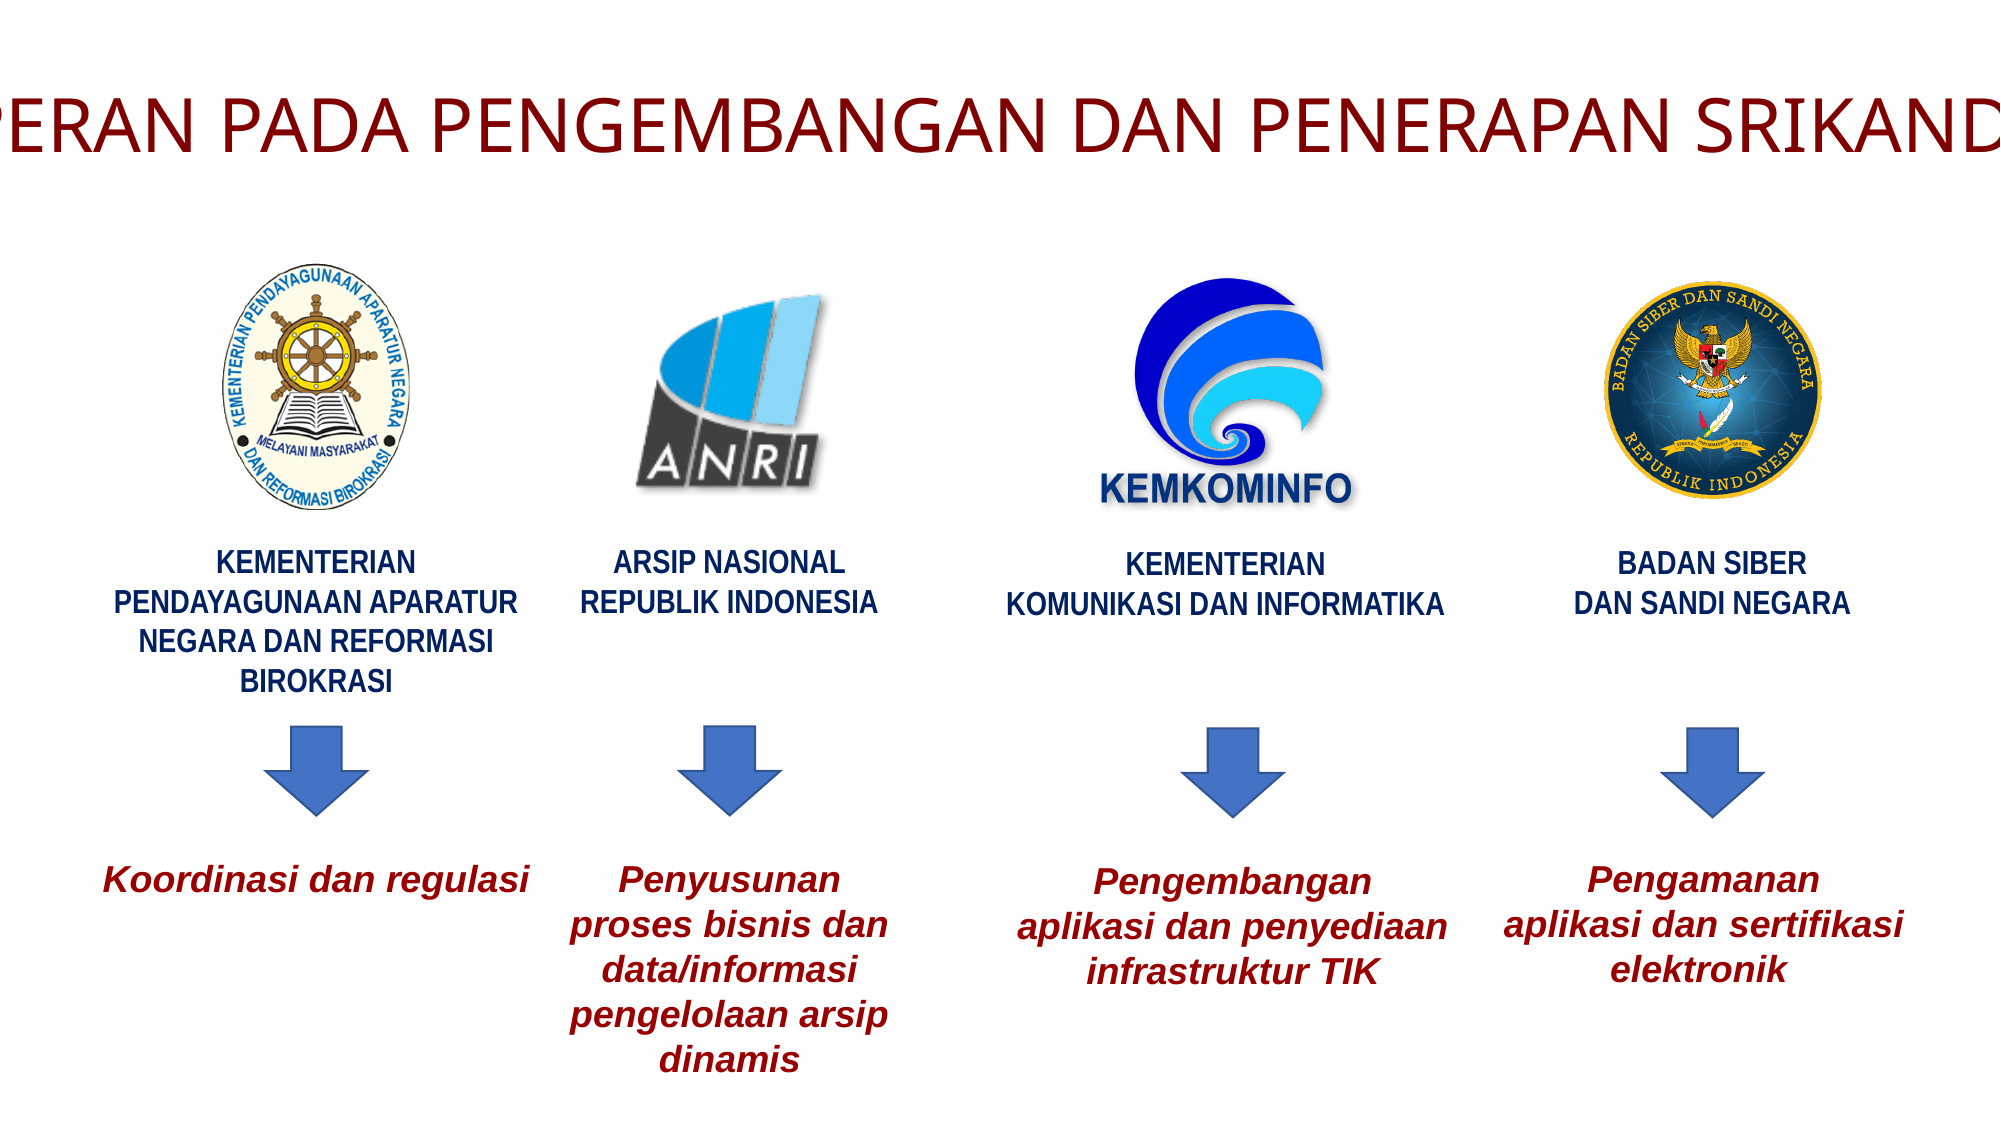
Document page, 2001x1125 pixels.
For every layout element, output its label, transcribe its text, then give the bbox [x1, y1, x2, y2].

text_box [980, 274, 1479, 1001]
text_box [484, 273, 975, 1090]
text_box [1453, 274, 1972, 1000]
text_box PERAN PADA PENGEMBANGAN DAN PENERAPAN SRIKANDI [0, 69, 2000, 175]
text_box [71, 263, 562, 909]
